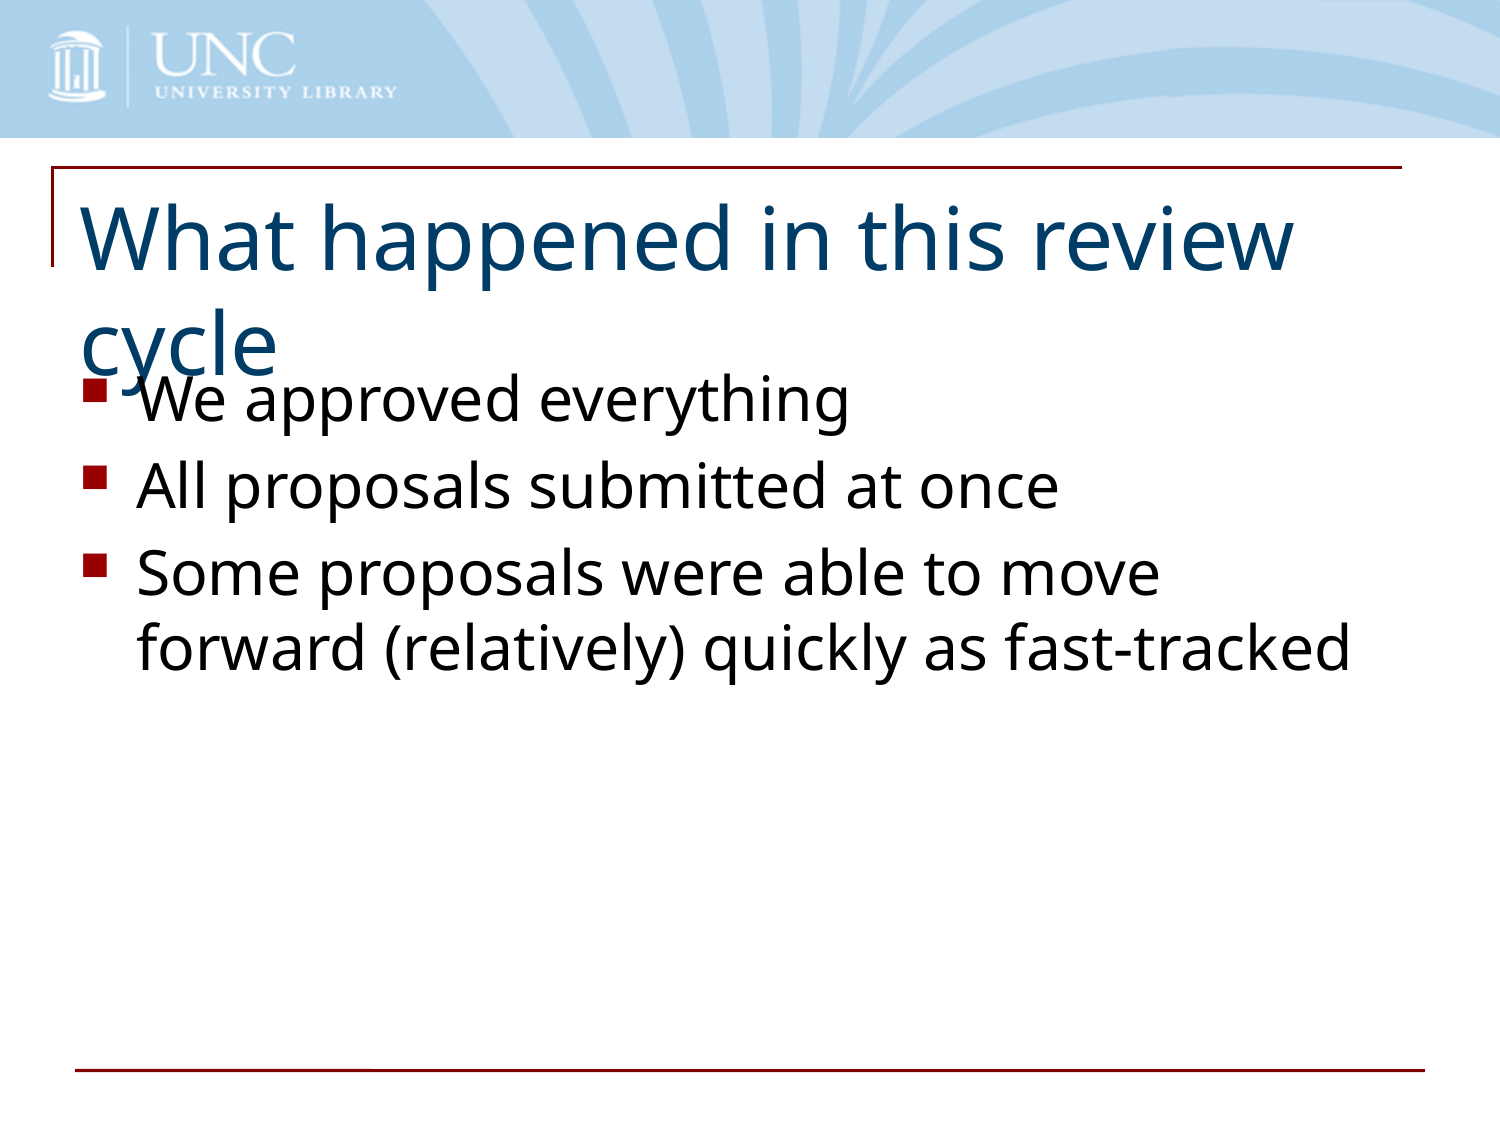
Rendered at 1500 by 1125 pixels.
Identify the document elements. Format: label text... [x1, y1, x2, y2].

title What happened in this review cycle [64, 175, 1415, 351]
picture [0, 0, 1500, 138]
list We approved everything All proposals submitted at once Some proposals were able to move forward (relatively) quickly as fast-tracked [64, 351, 1415, 1092]
